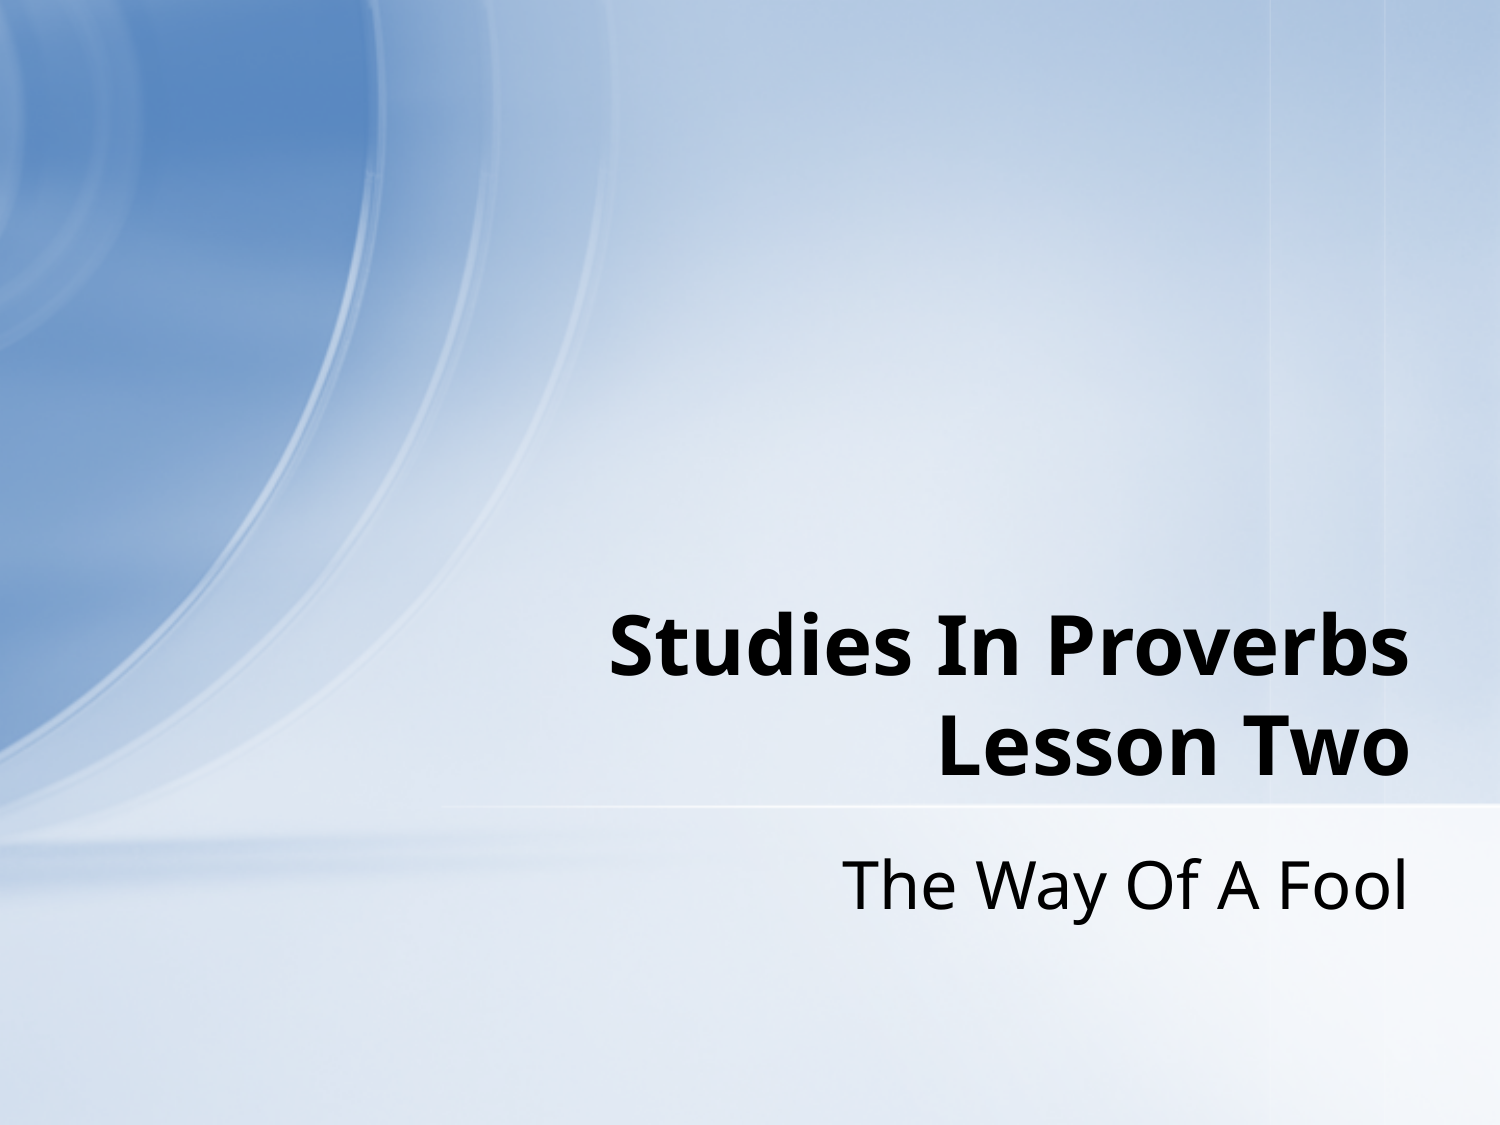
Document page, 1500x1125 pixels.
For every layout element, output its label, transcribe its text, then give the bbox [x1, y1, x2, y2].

picture [0, 0, 1500, 1125]
title Studies In Proverbs Lesson Two [184, 584, 1428, 800]
subtitle The Way Of A Fool [408, 835, 1425, 1125]
